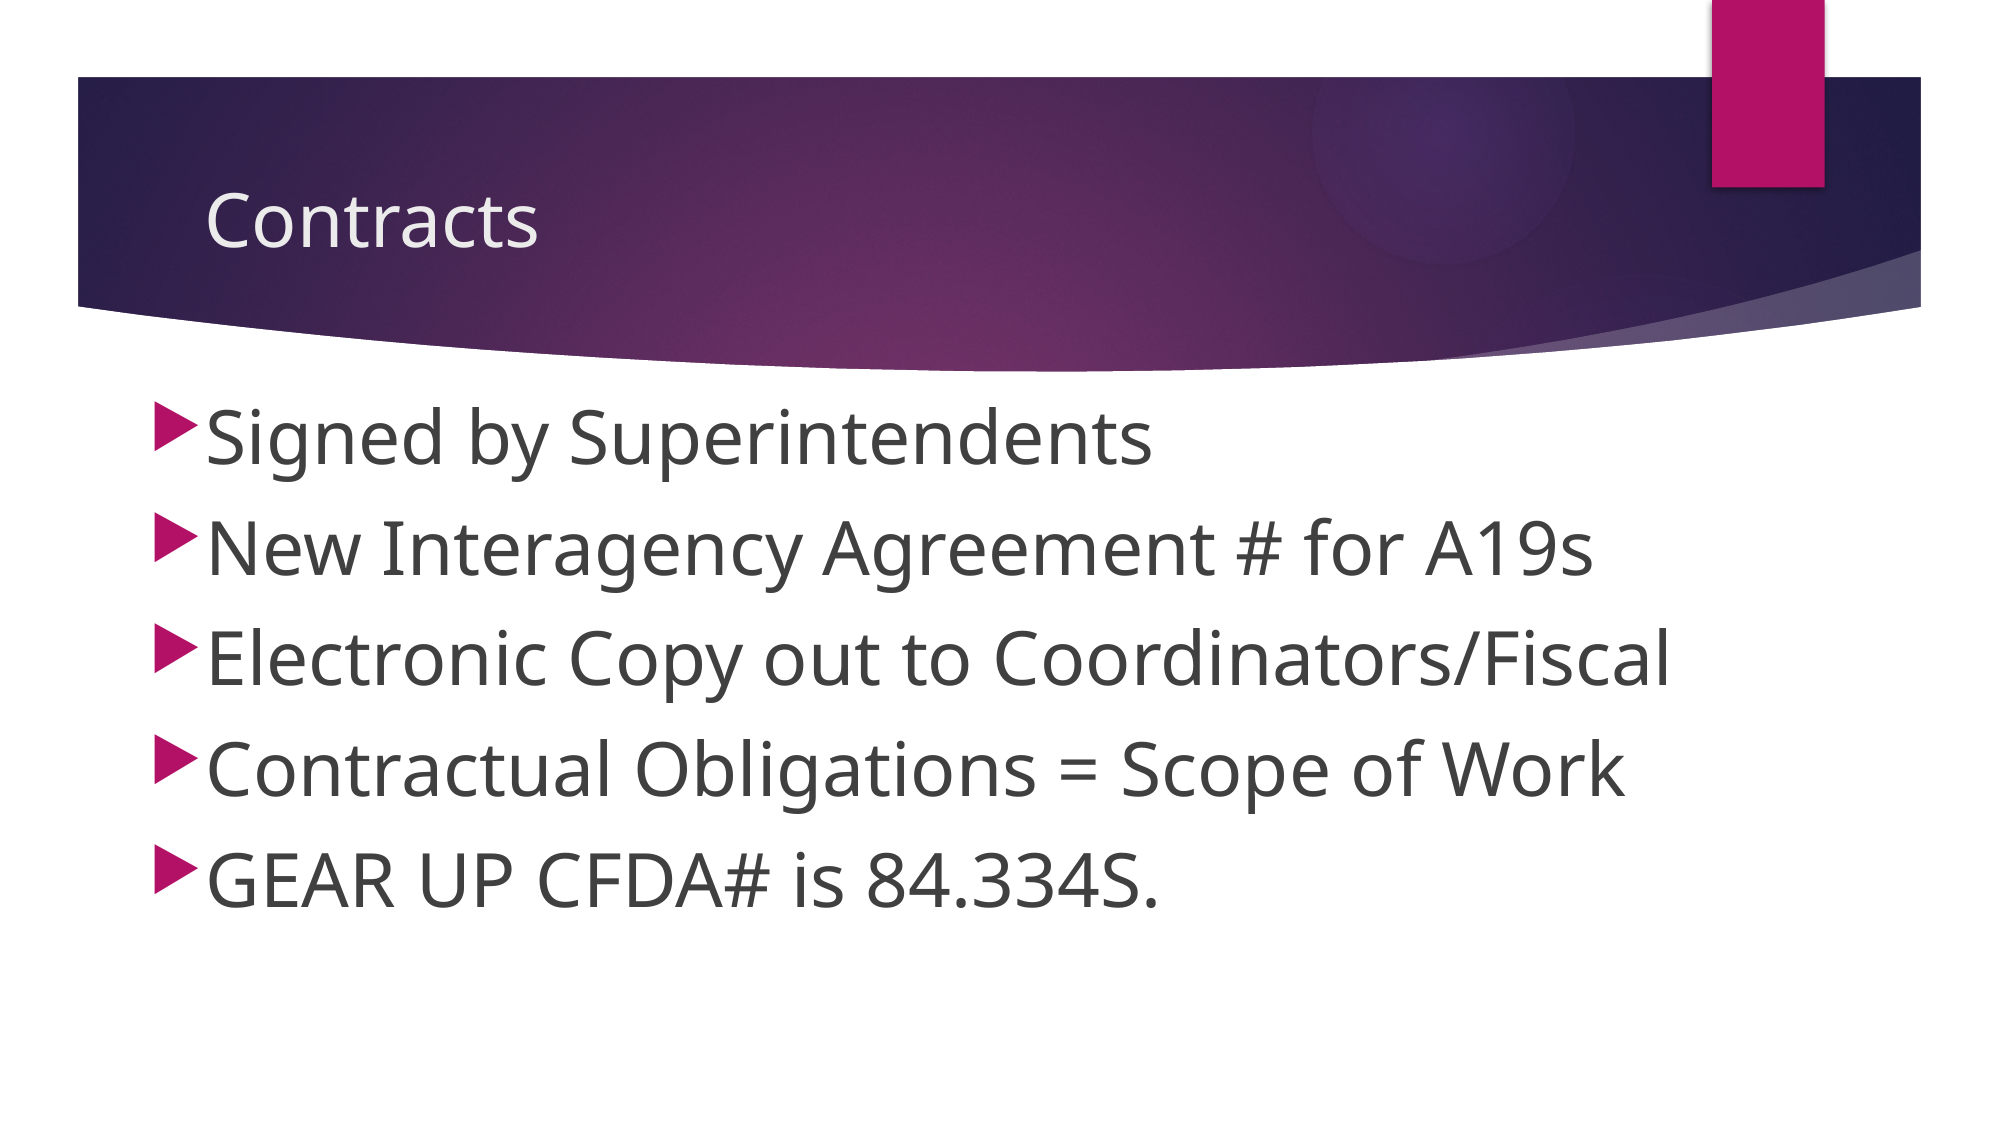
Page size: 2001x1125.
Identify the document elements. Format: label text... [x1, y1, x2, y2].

title Contracts [189, 159, 1627, 276]
list Signed by Superintendents New Interagency Agreement # for A19s Electronic Copy out to Coordinators/Fiscal Contractual Obligations = Scope of Work GEAR UP CFDA# is 84.334S. [134, 381, 1866, 1013]
